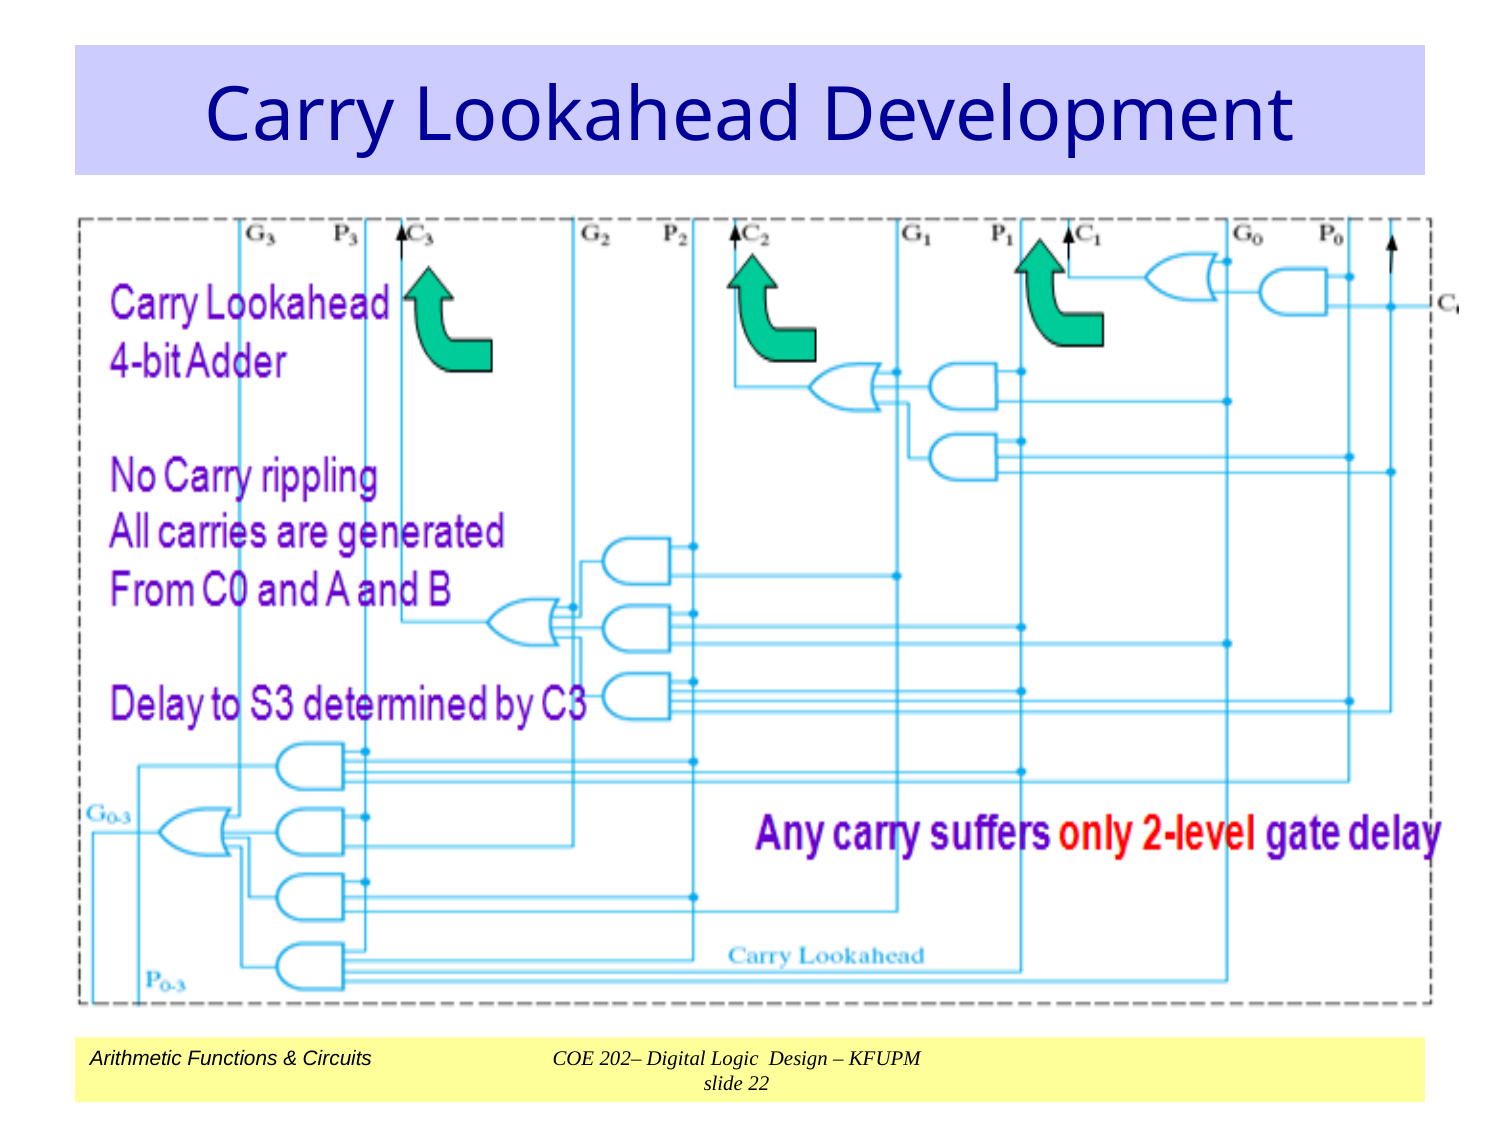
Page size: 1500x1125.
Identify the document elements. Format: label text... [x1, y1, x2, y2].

picture [59, 193, 1459, 1028]
title Carry Lookahead Development [74, 44, 1426, 176]
